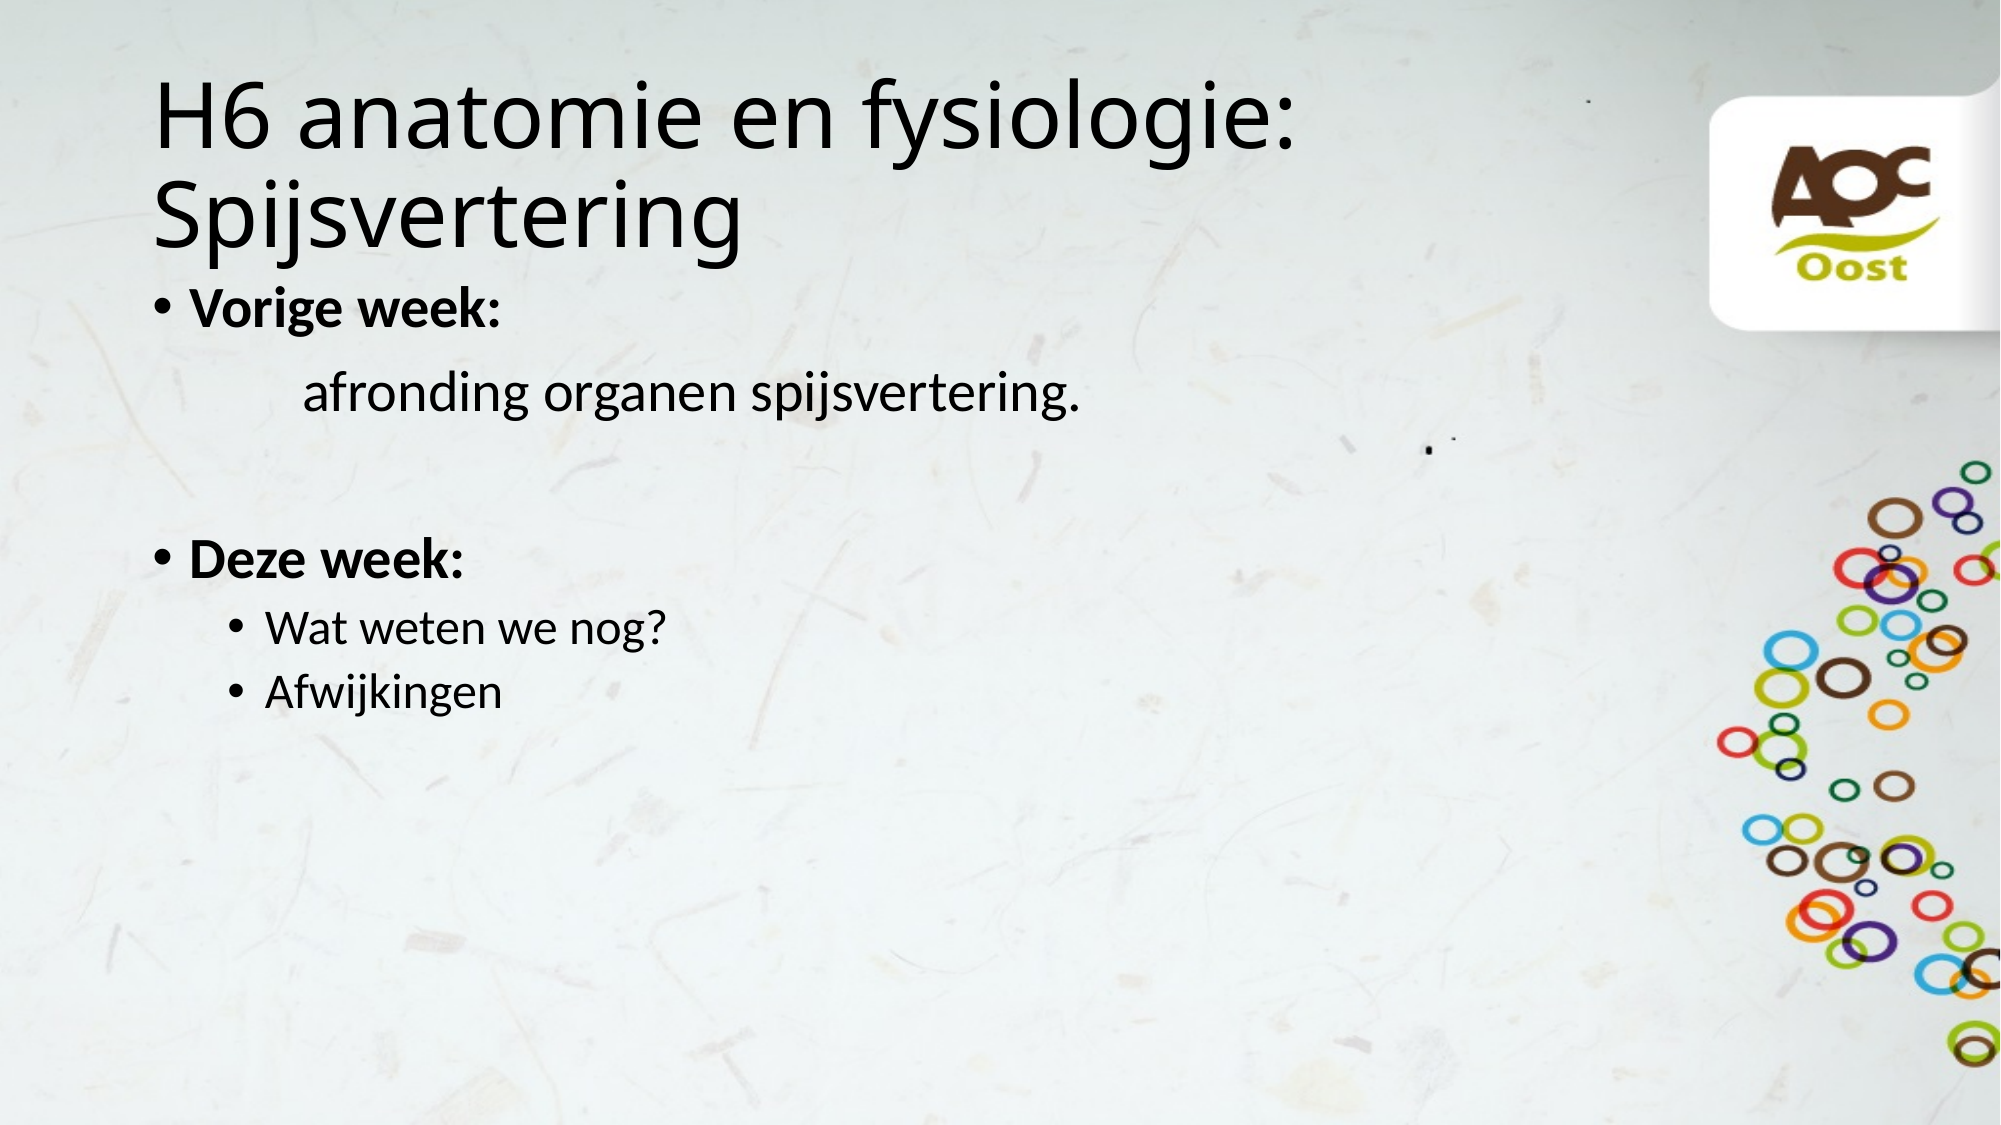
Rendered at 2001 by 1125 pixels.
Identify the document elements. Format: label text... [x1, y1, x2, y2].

list Vorige week: afronding organen spijsvertering. Deze week: Wat weten we nog? Afwijkingen [137, 269, 1863, 1095]
picture [0, 0, 2001, 1125]
title H6 anatomie en fysiologie: Spijsvertering [137, 59, 1863, 269]
